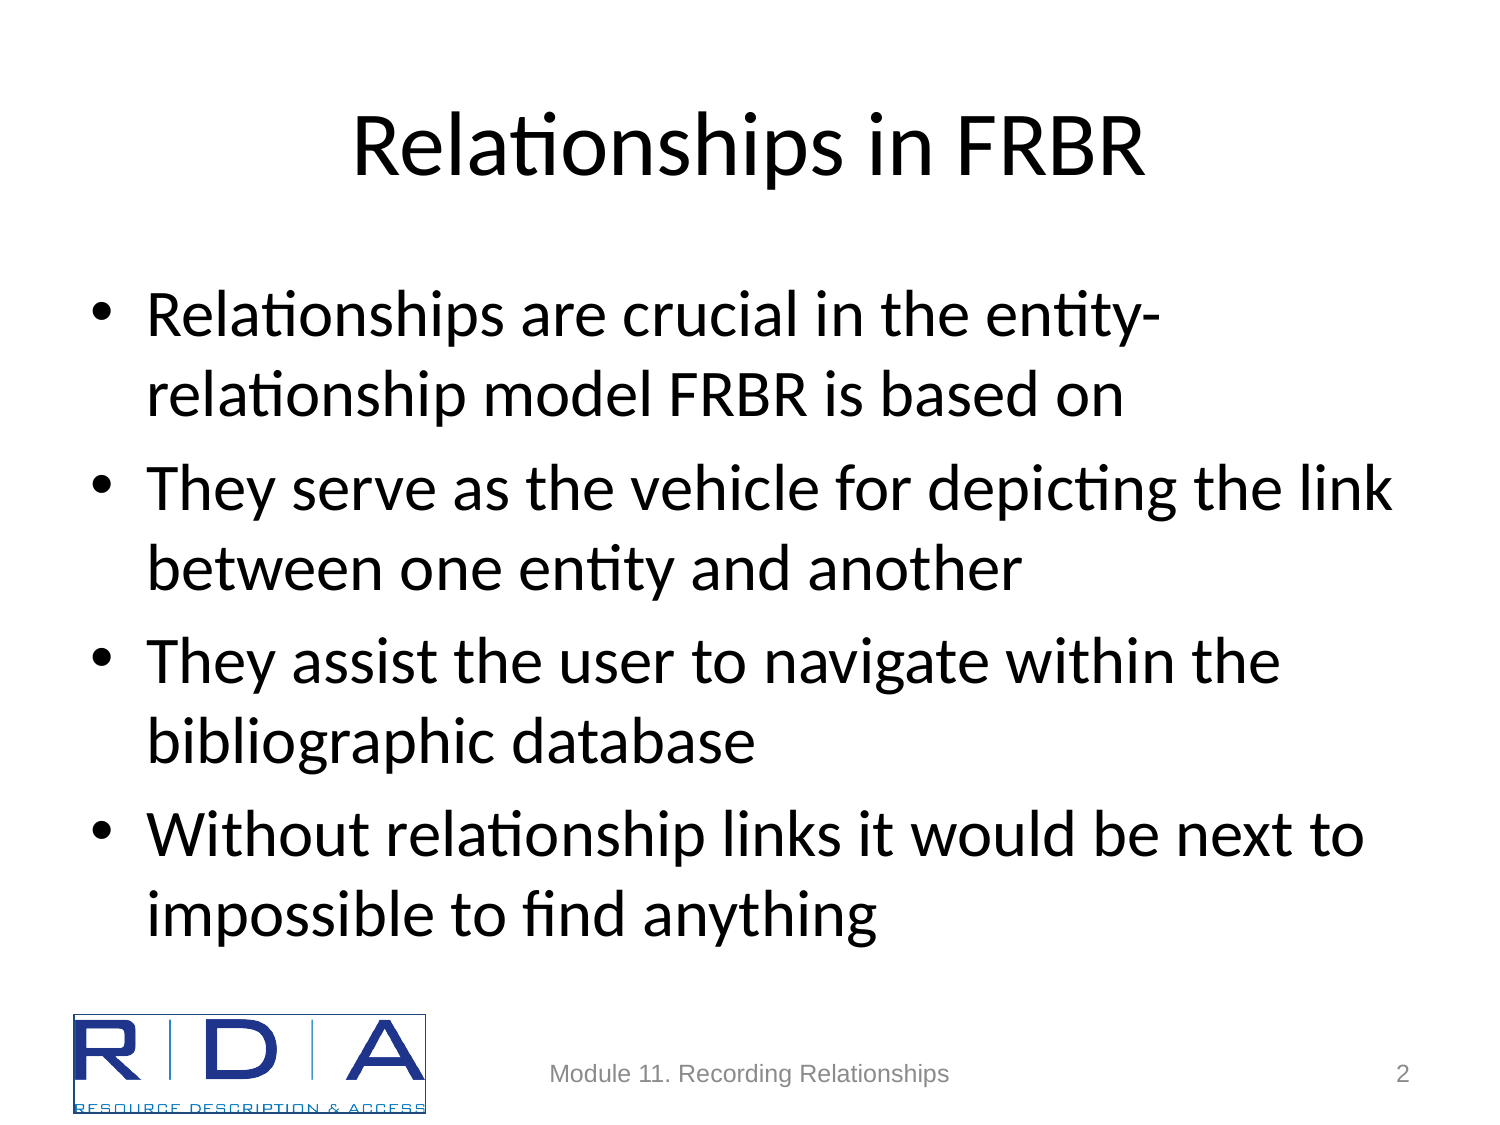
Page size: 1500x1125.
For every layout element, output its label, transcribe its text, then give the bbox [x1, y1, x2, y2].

footer Module 11. Recording Relationships [512, 1042, 988, 1103]
slide_number 2 [1074, 1042, 1425, 1103]
picture [75, 1015, 425, 1112]
title Relationships in FRBR [75, 45, 1425, 233]
list Relationships are crucial in the entity-relationship model FRBR is based on They serve as the vehicle for depicting the link between one entity and another They assist the user to navigate within the bibliographic database Without relationship links it would be next to impossible to find anything [75, 262, 1425, 1005]
